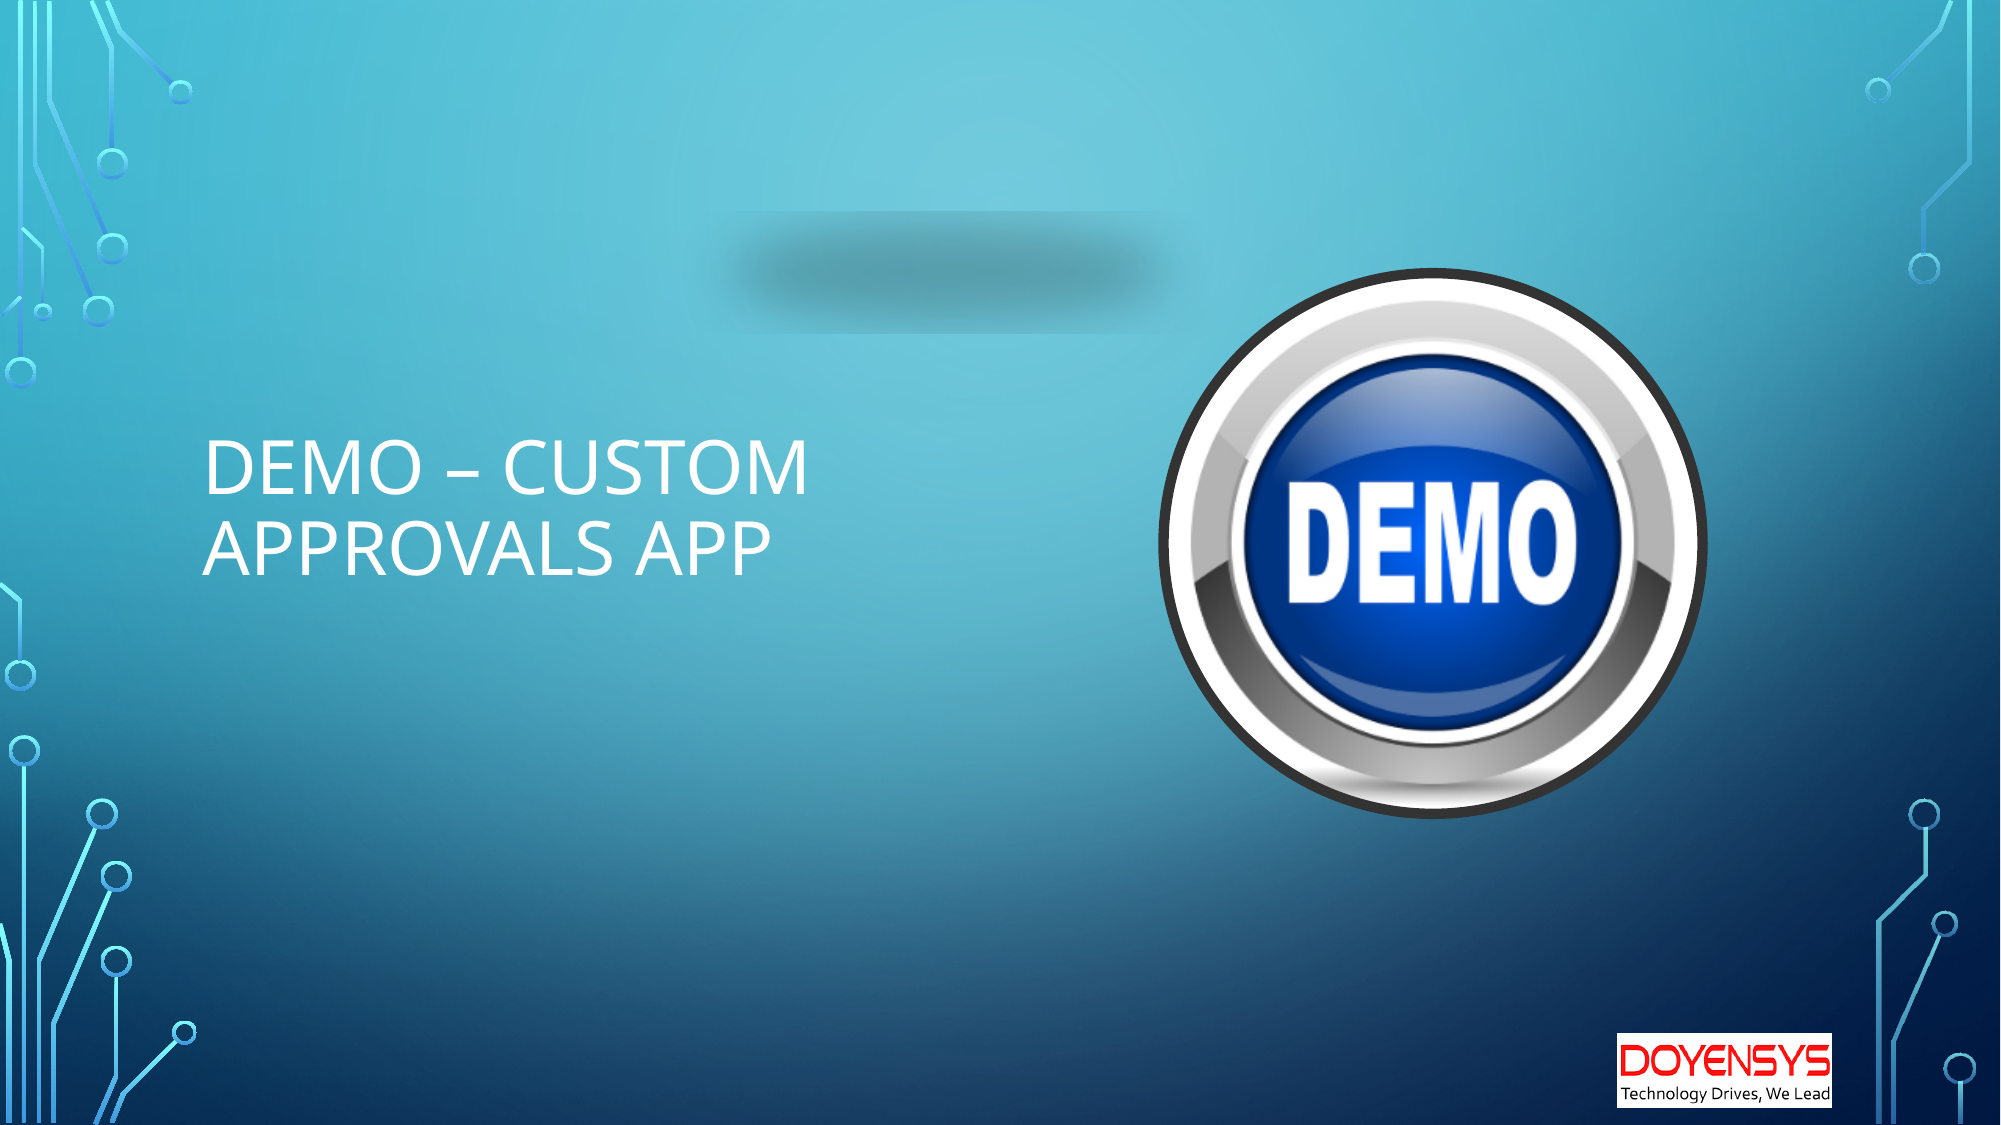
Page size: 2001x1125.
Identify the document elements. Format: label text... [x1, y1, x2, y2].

picture [1617, 1032, 1832, 1108]
title Demo – custom approvals app [187, 187, 1184, 600]
picture [1163, 272, 1703, 815]
